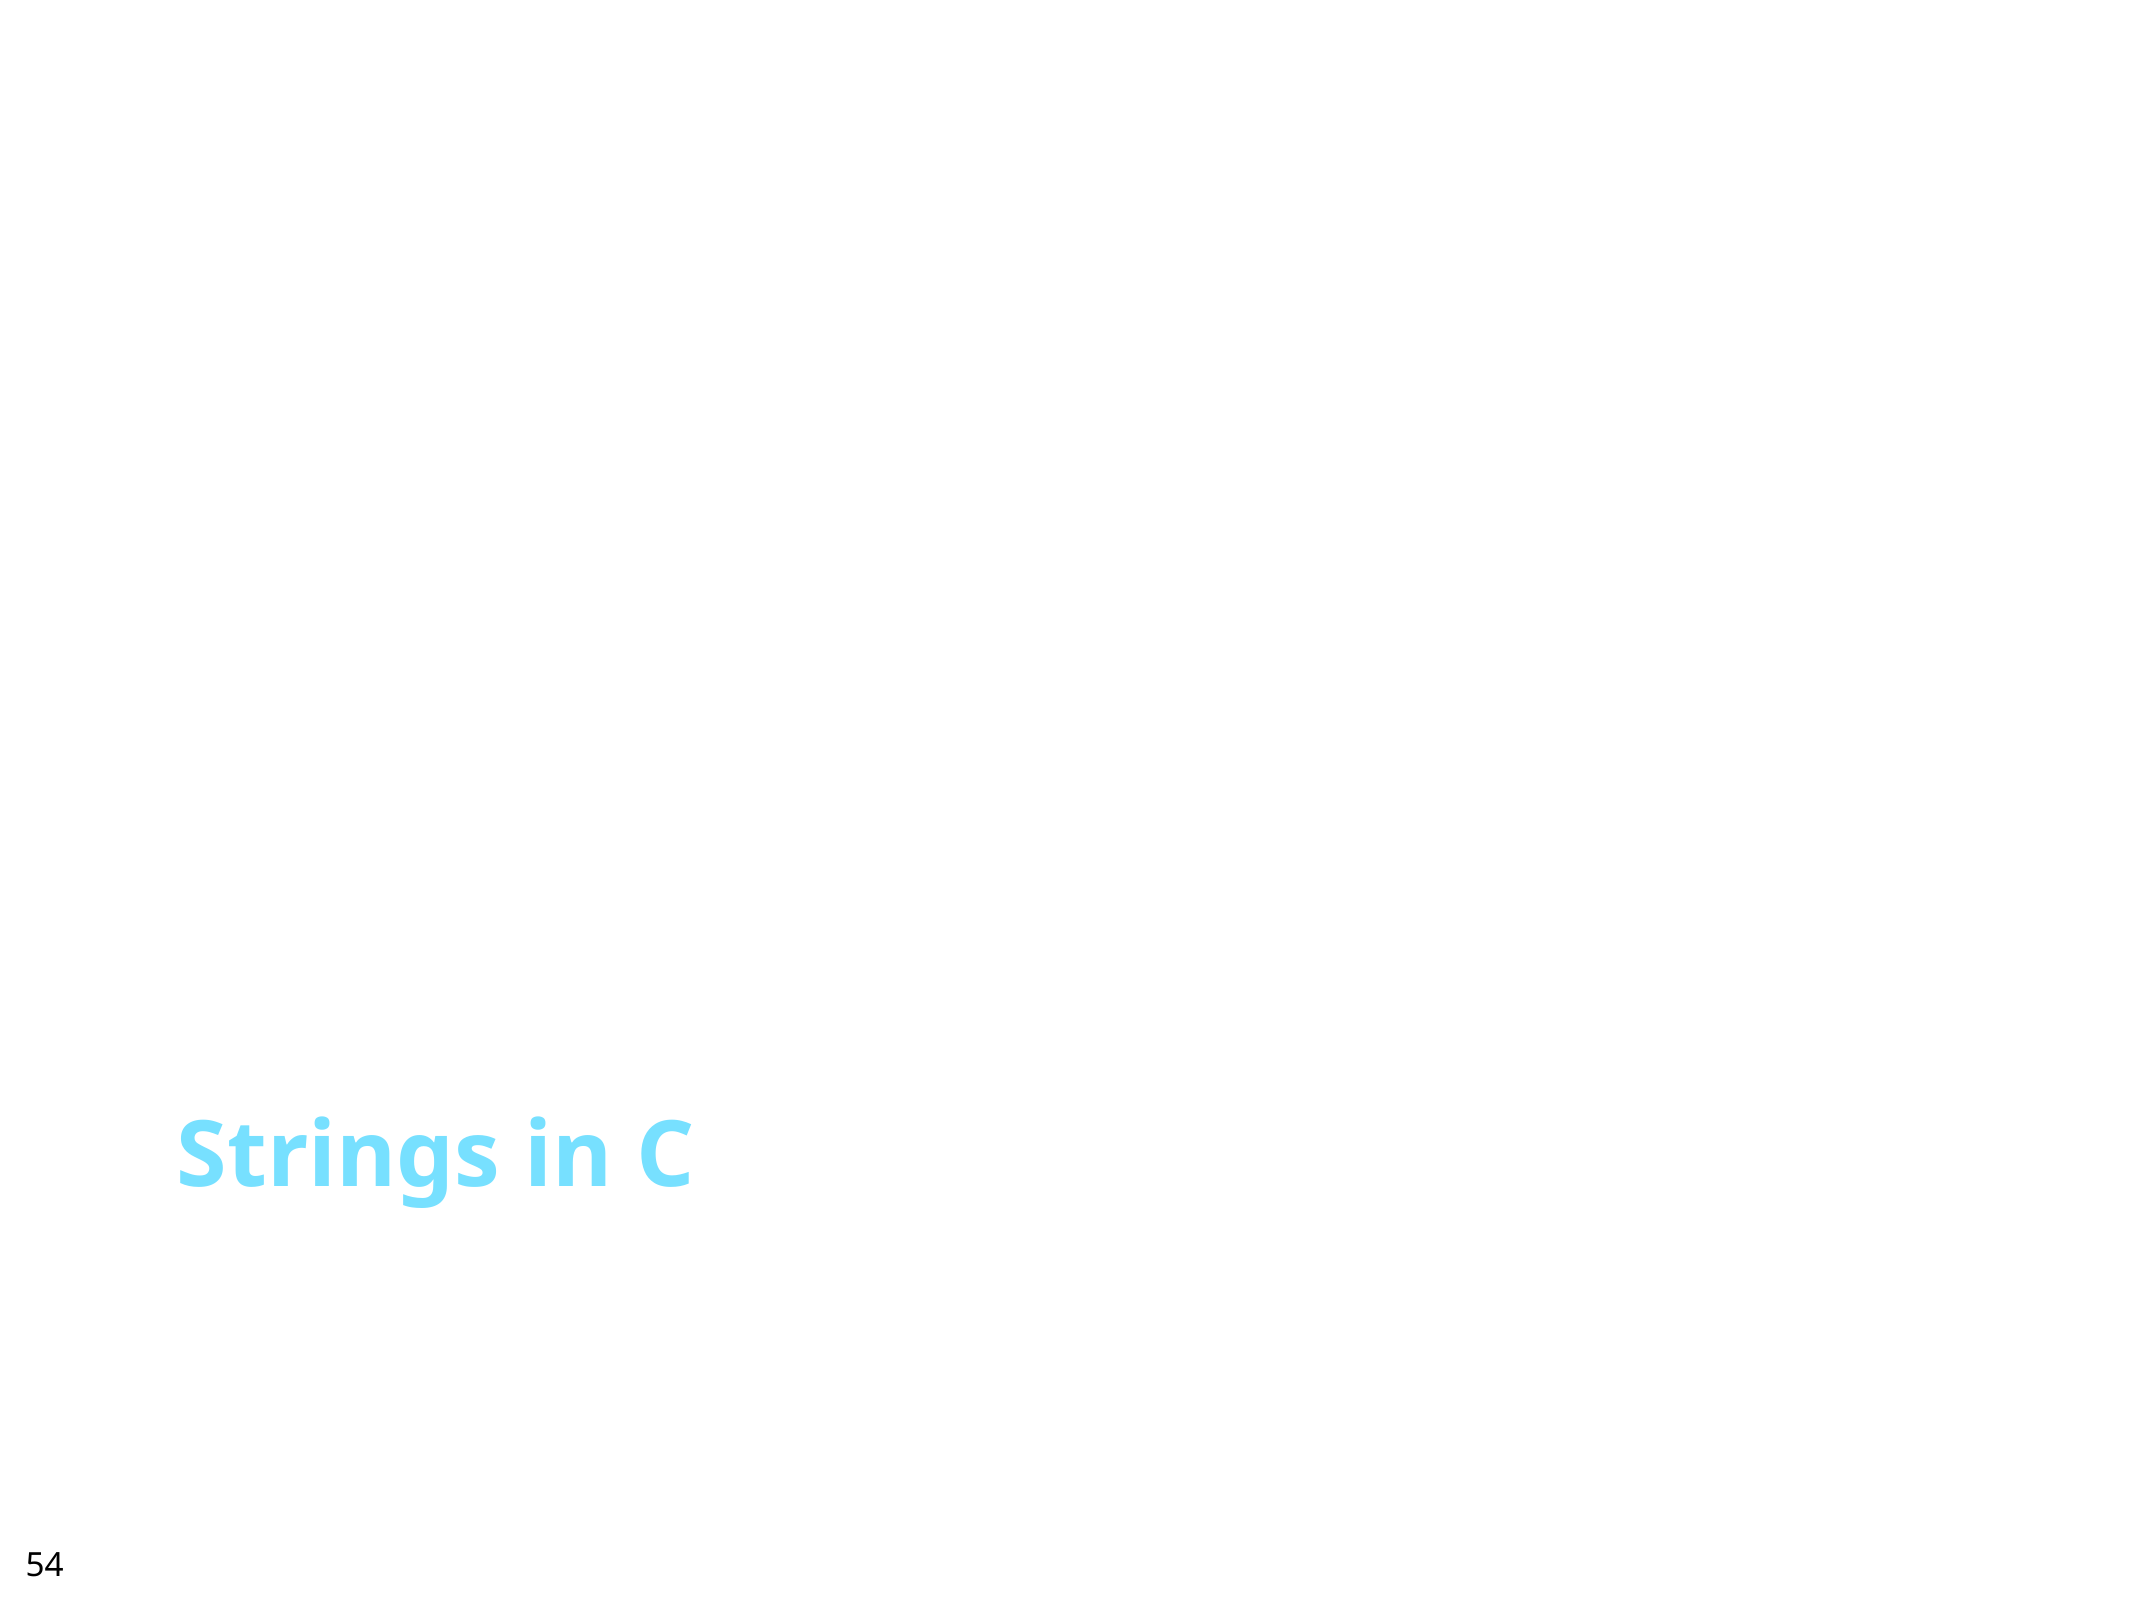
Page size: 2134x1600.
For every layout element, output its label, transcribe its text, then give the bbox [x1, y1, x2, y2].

list Strings in C [167, 974, 1983, 1326]
slide_number 53 [16, 1533, 74, 1588]
